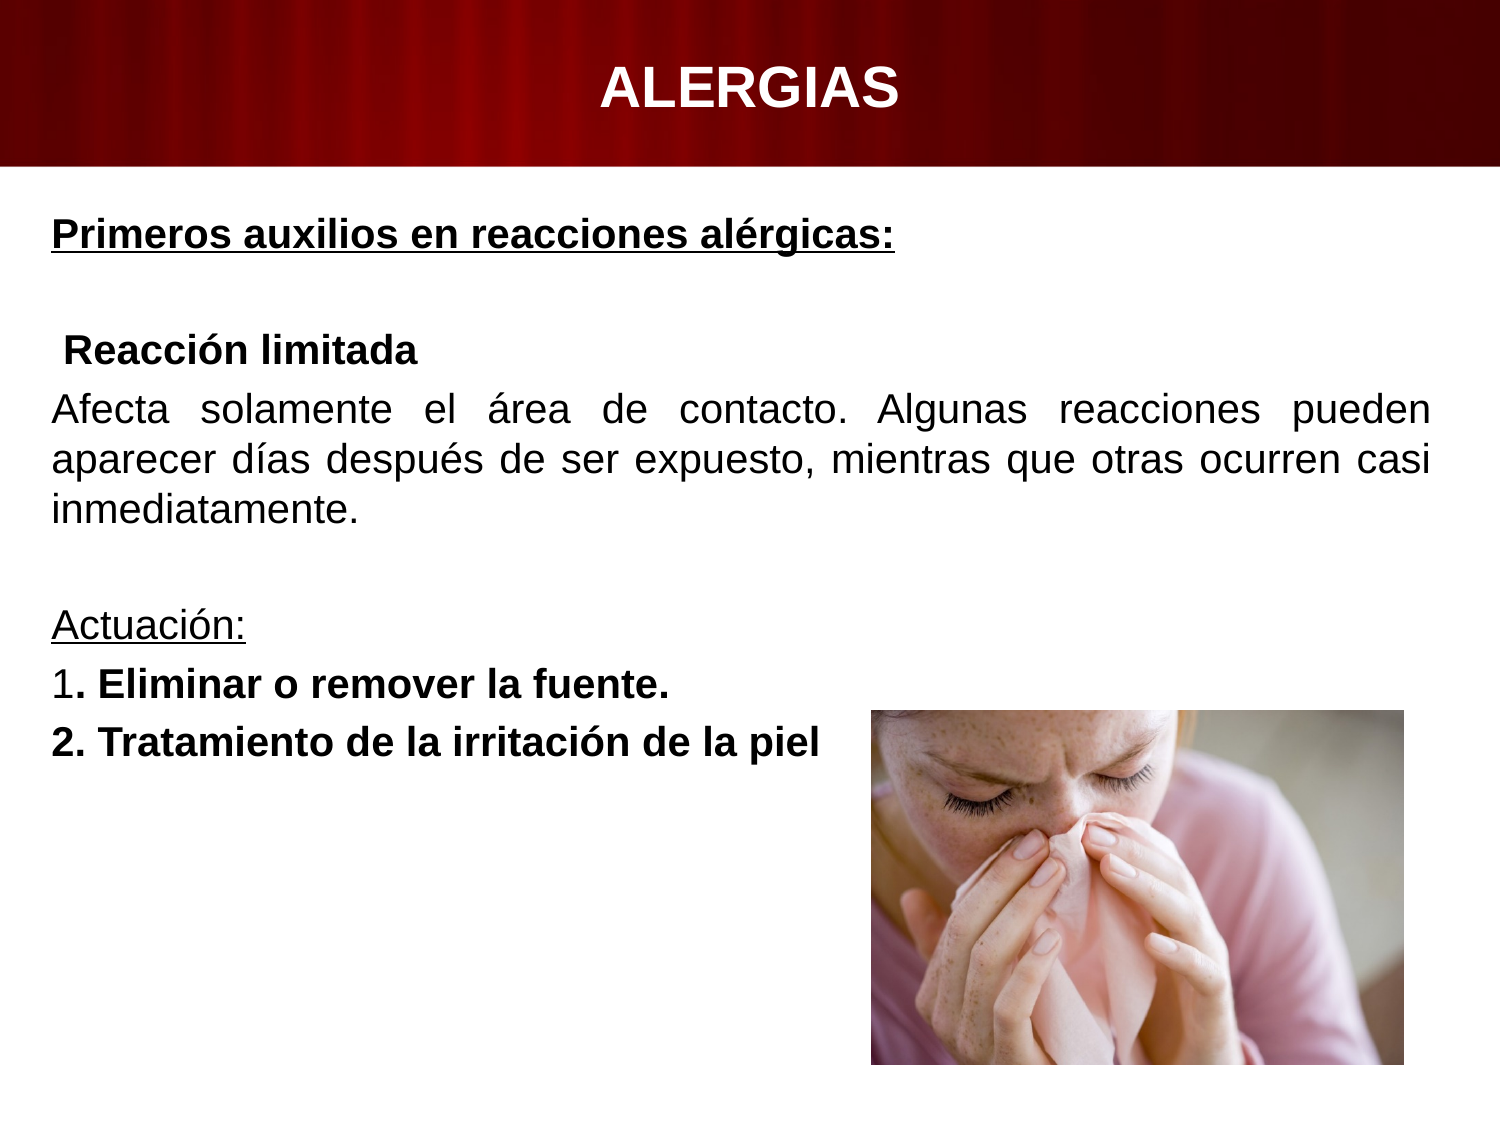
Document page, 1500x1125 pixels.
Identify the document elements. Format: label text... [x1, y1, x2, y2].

list Primeros auxilios en reacciones alérgicas: Reacción limitada Afecta solamente el área de contacto. Algunas reacciones pueden aparecer días después de ser expuesto, mientras que otras ocurren casi inmediatamente. Actuación: 1. Eliminar o remover la fuente. 2. Tratamiento de la irritación de la piel [51, 198, 1433, 577]
title ALERGIAS [51, 35, 1449, 135]
picture [0, 0, 1500, 1125]
